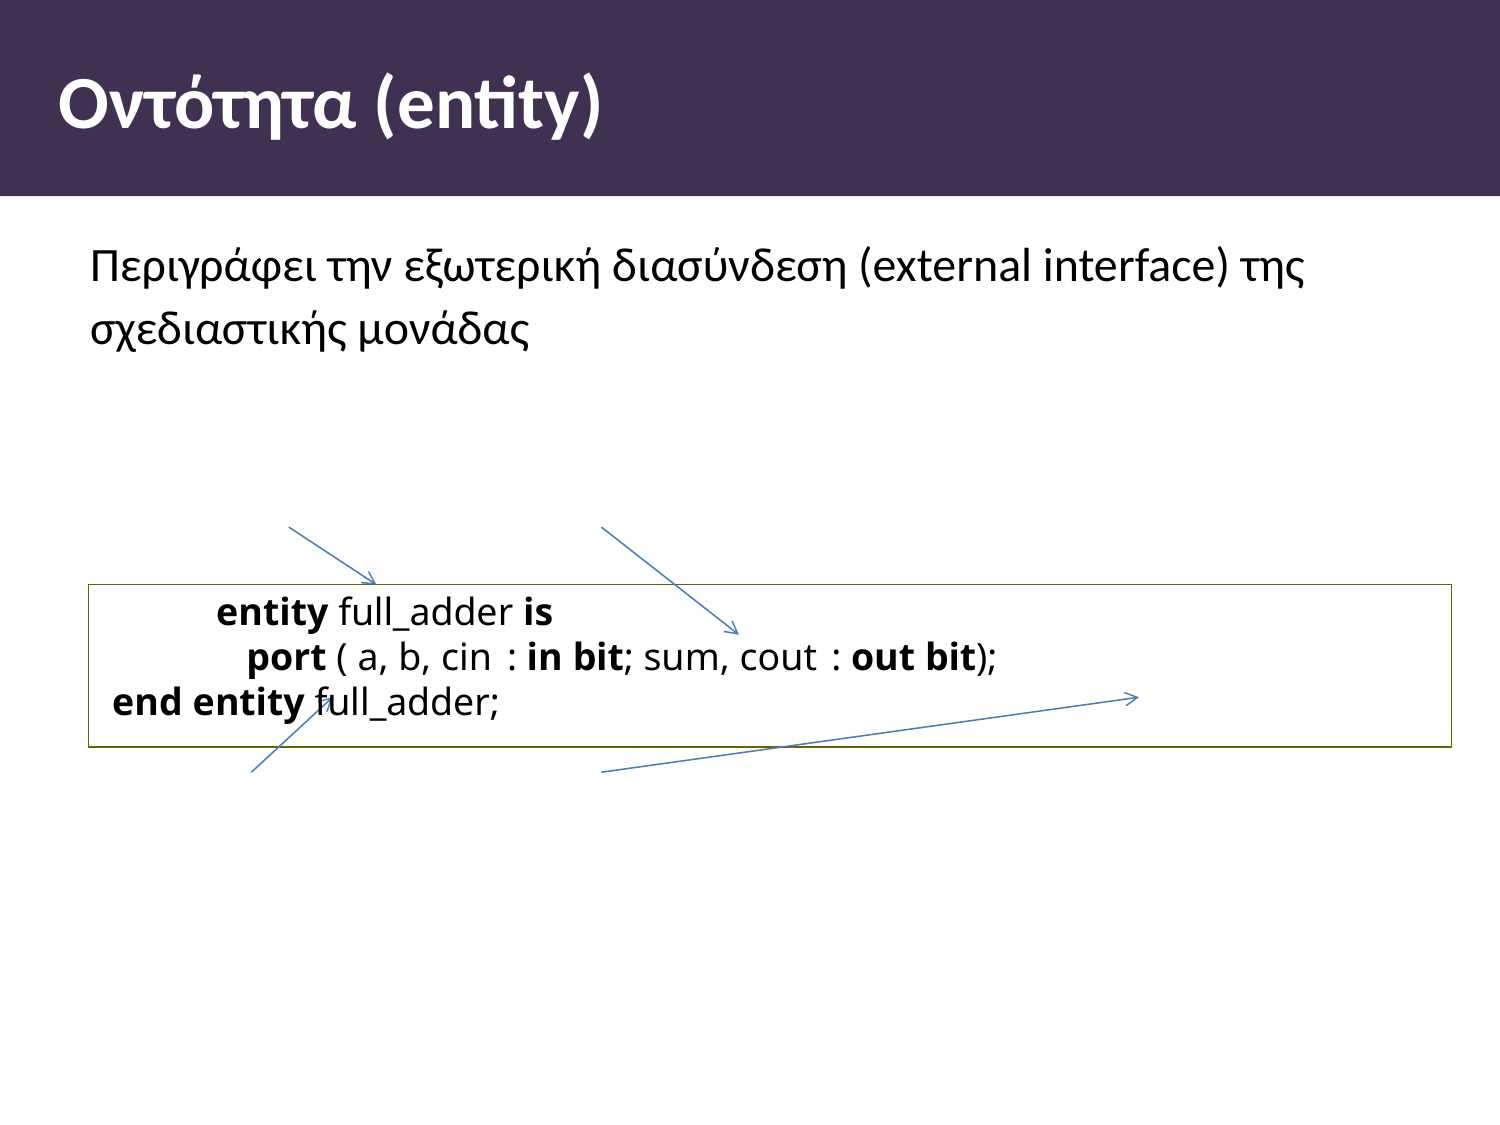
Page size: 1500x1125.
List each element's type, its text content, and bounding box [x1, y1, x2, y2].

title Οντότητα (entity) [0, 0, 1500, 197]
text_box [88, 526, 1452, 773]
list Περιγράφει την εξωτερική διασύνδεση (external interface) της σχεδιαστικής µονάδας [75, 219, 1447, 1094]
